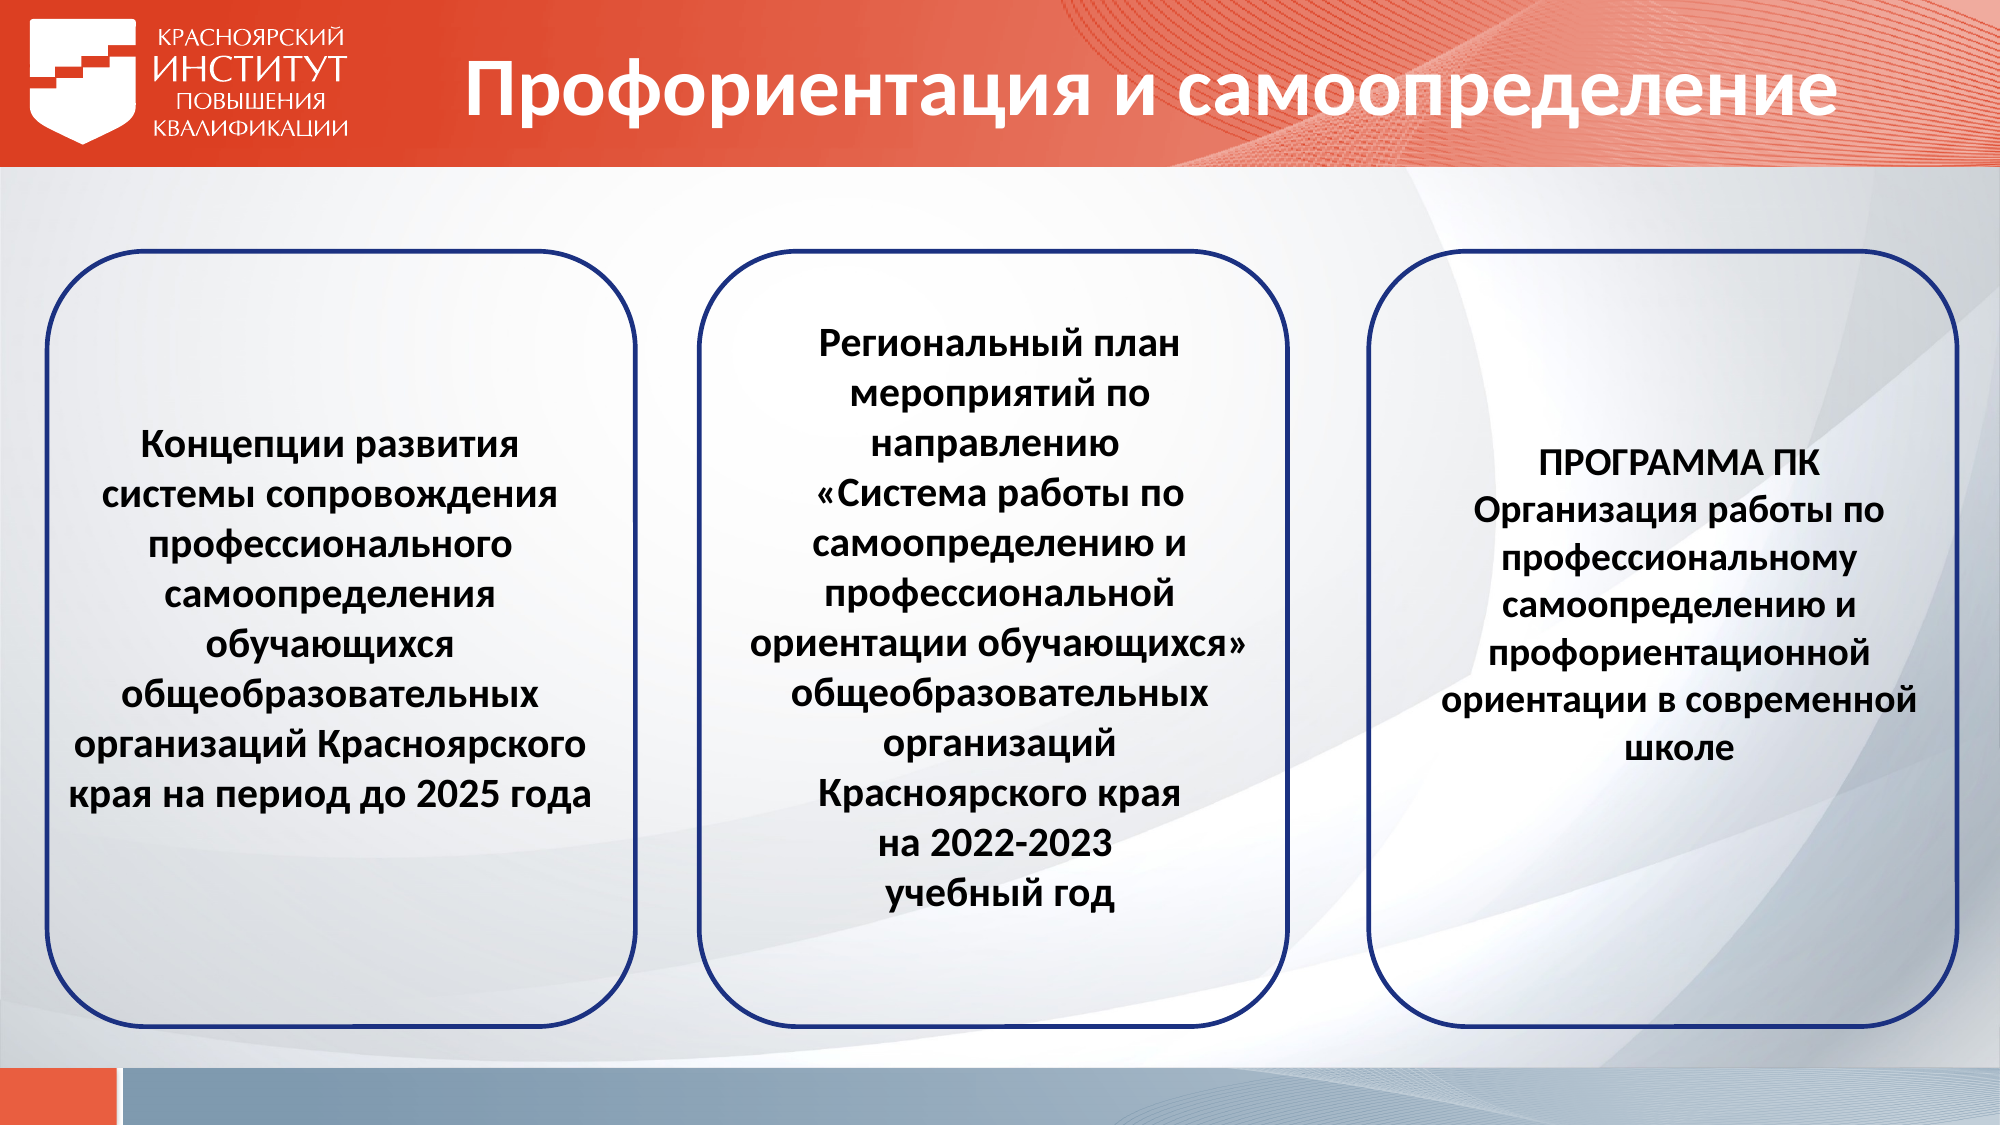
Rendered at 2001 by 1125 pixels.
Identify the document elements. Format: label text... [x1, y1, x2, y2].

title Профориентация и самоопределение [444, 6, 1975, 158]
picture [0, 0, 2000, 1069]
